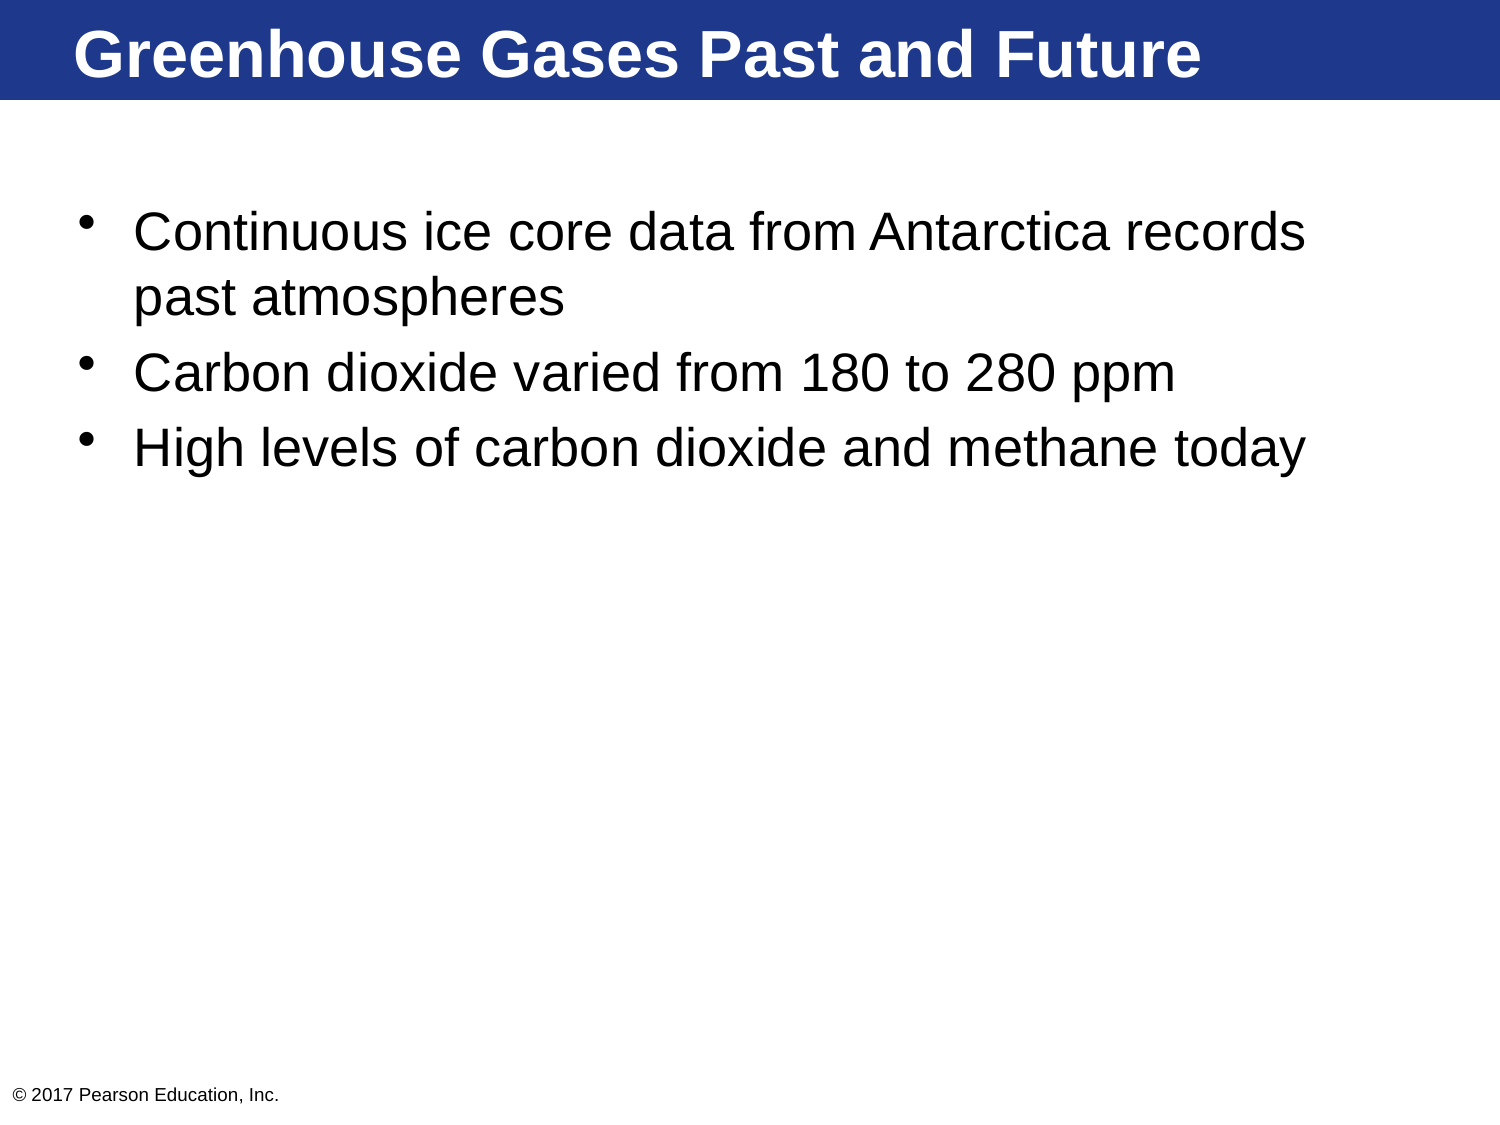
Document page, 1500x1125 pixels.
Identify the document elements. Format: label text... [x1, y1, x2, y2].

title Greenhouse Gases Past and Future [0, 2, 1499, 98]
list Continuous ice core data from Antarctica records past atmospheres Carbon dioxide varied from 180 to 280 ppm High levels of carbon dioxide and methane today [62, 188, 1336, 501]
